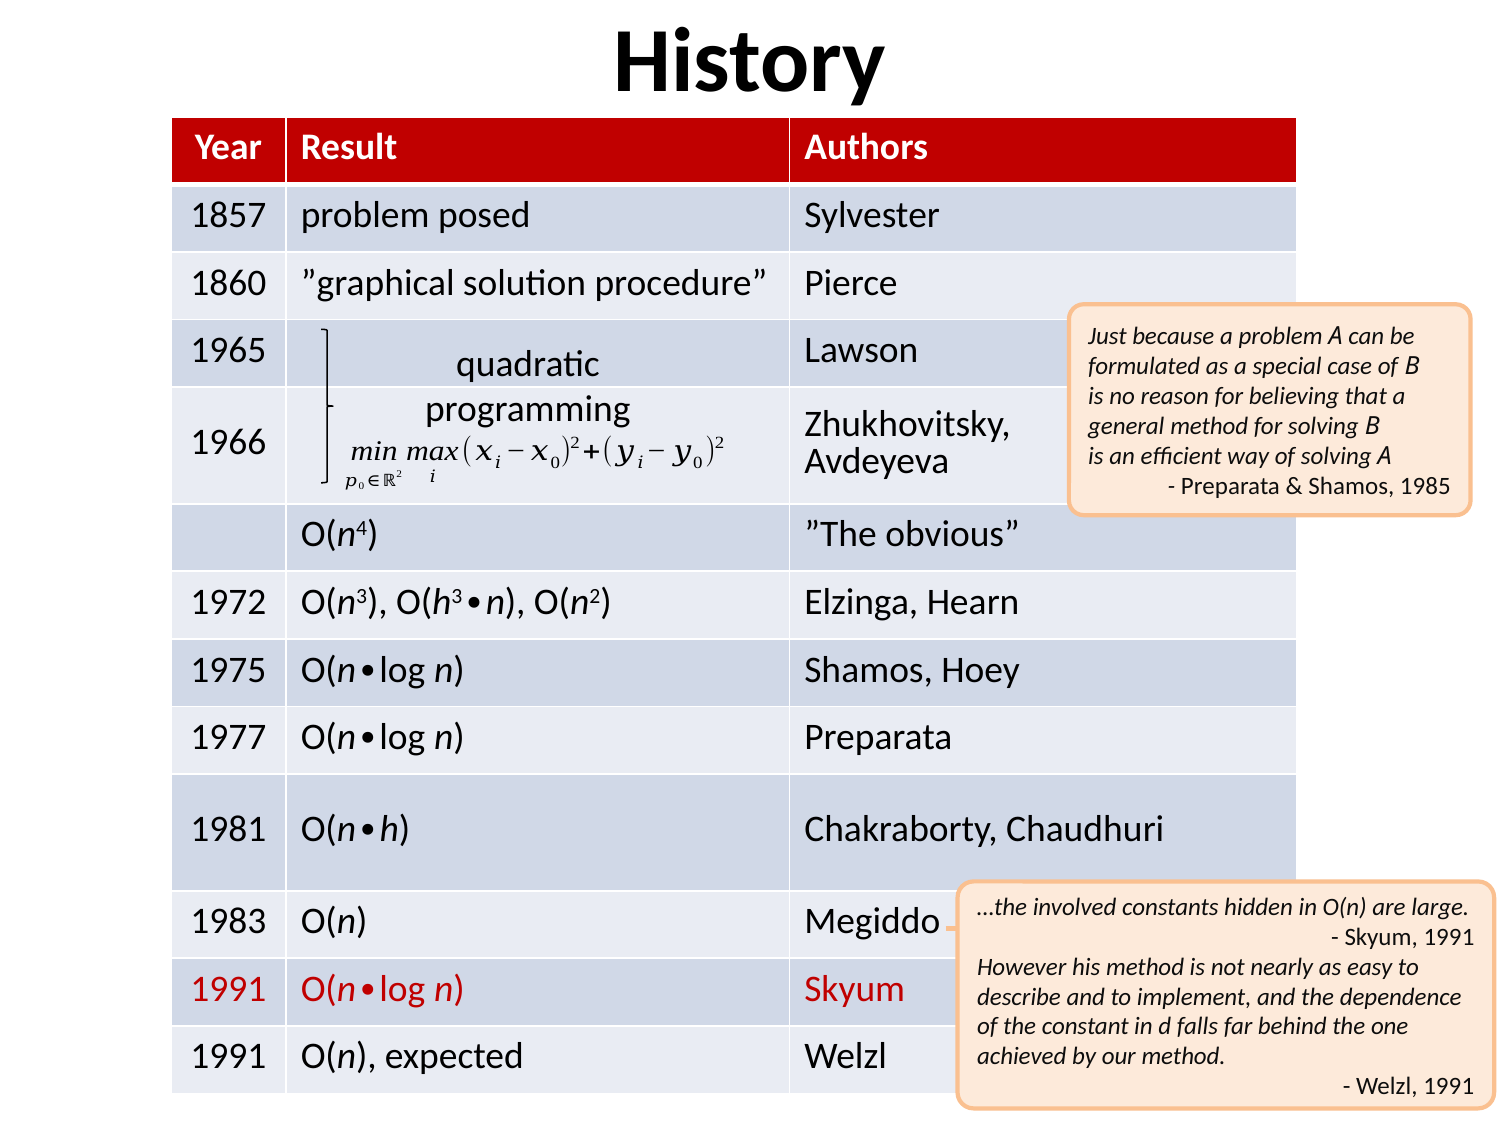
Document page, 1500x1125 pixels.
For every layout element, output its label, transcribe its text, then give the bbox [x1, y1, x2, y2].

table_header Result [287, 118, 789, 182]
table_cell 1991 [172, 1027, 285, 1093]
text_box …the involved constants hidden in O(n) are large. - Skyum, 1991 However his method is not nearly as easy to describe and to implement, and the dependence of the constant in d falls far behind the one achieved by our method. - Welzl, 1991 [955, 879, 1497, 1111]
table_cell Shamos, Hoey [790, 640, 1296, 706]
table_cell [287, 320, 789, 386]
table_cell Zhukhovitsky, Avdeyeva [790, 388, 1067, 503]
table_cell [172, 505, 285, 570]
table_cell Lawson [790, 320, 1066, 386]
table_cell Pierce [790, 253, 1296, 319]
table_cell Chakraborty, Chaudhuri [790, 775, 1296, 890]
table_cell Skyum [790, 959, 955, 1025]
text_box [321, 328, 334, 484]
table_cell 1966 [172, 388, 285, 503]
text_box quadratic programming [392, 331, 664, 437]
table_cell 1860 [172, 253, 285, 319]
table_cell 1965 [172, 320, 285, 386]
title History [75, 0, 1425, 126]
table_cell Welzl [790, 1027, 955, 1093]
table_cell 1983 [172, 892, 285, 957]
table_cell Elzinga, Hearn [790, 572, 1296, 638]
table_cell O(n) [287, 892, 789, 957]
table_cell O(n∙log n) [287, 959, 789, 1025]
table_cell 1972 [172, 572, 285, 638]
table_cell O(n4) [287, 505, 789, 570]
table_cell 1991 [172, 959, 285, 1025]
table_cell O(n∙log n) [287, 707, 789, 773]
table_cell Preparata [790, 707, 1296, 773]
text_box Just because a problem A can be formulated as a special case of B is no reason for believing that a general method for solving B is an efficient way of solving A - Preparata & Shamos, 1985 [1066, 302, 1473, 518]
table_header Year [172, 118, 285, 182]
table_cell 1981 [172, 775, 285, 890]
table_cell Megiddo [790, 892, 956, 957]
table_cell 1857 [172, 187, 285, 251]
table_cell Sylvester [790, 187, 1296, 251]
table_cell O(n∙log n) [287, 640, 789, 706]
table_cell O(n∙h) [287, 775, 789, 890]
table_cell [287, 388, 789, 503]
table_cell problem posed [287, 187, 789, 251]
table_cell ”The obvious” [790, 505, 1296, 570]
table_cell 1975 [172, 640, 285, 706]
table_header Authors [790, 118, 1296, 182]
table_cell ”graphical solution procedure” [287, 253, 789, 319]
table_cell O(n3), O(h3∙n), O(n2) [287, 572, 789, 638]
table_cell 1977 [172, 707, 285, 773]
table_cell O(n), expected [287, 1027, 789, 1093]
